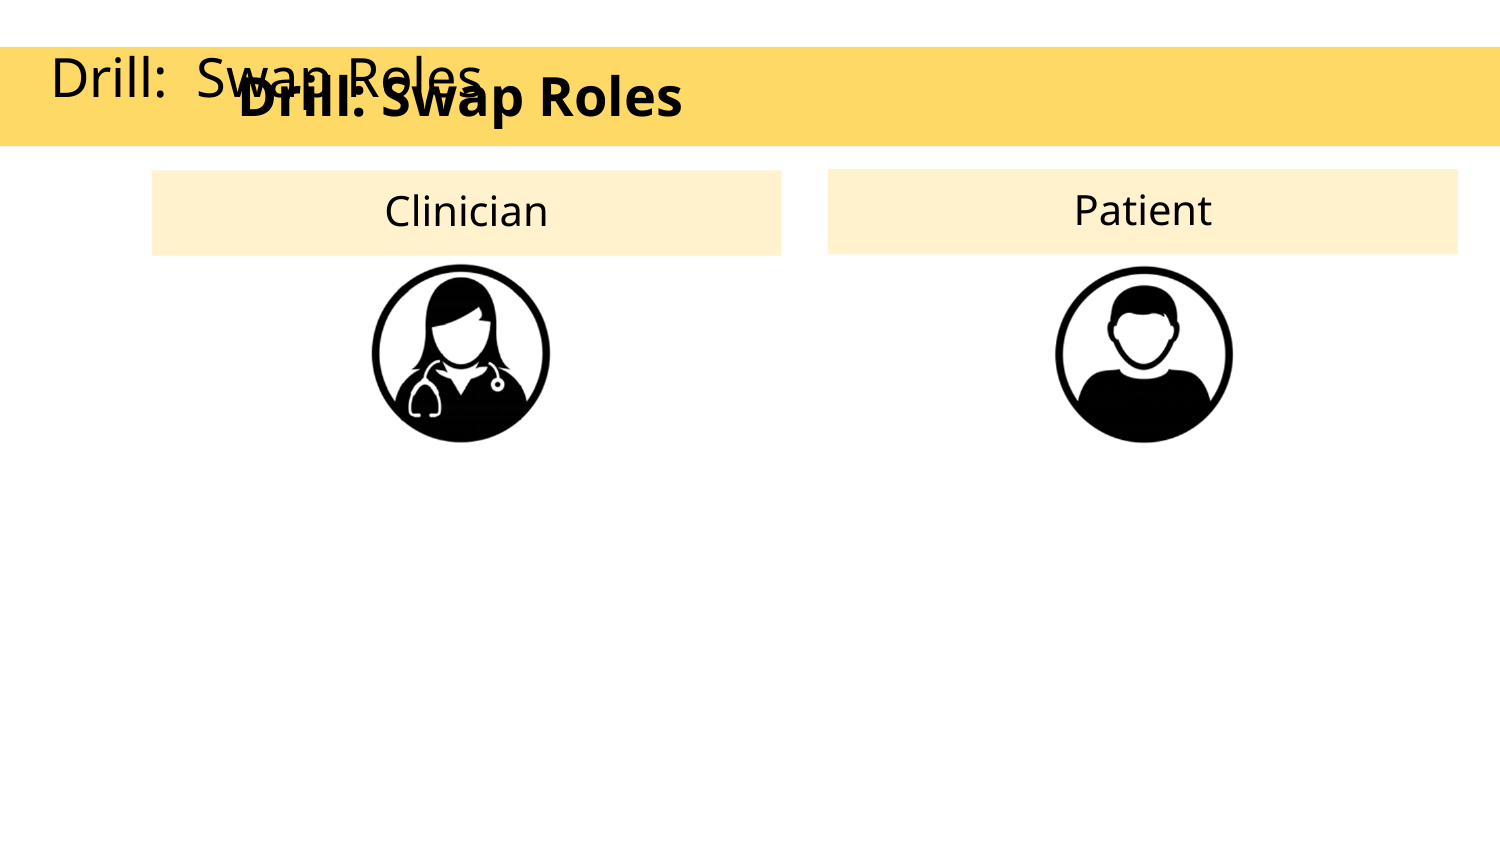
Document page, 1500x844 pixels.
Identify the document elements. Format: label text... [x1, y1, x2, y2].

picture [363, 259, 558, 451]
text_box Drill: Swap Roles [237, 49, 1438, 148]
picture [1047, 260, 1240, 451]
text_box Patient [827, 168, 1458, 255]
title Drill: Swap Roles [50, 50, 1263, 192]
text_box Clinician [151, 192, 782, 256]
text_box [0, 46, 1500, 147]
